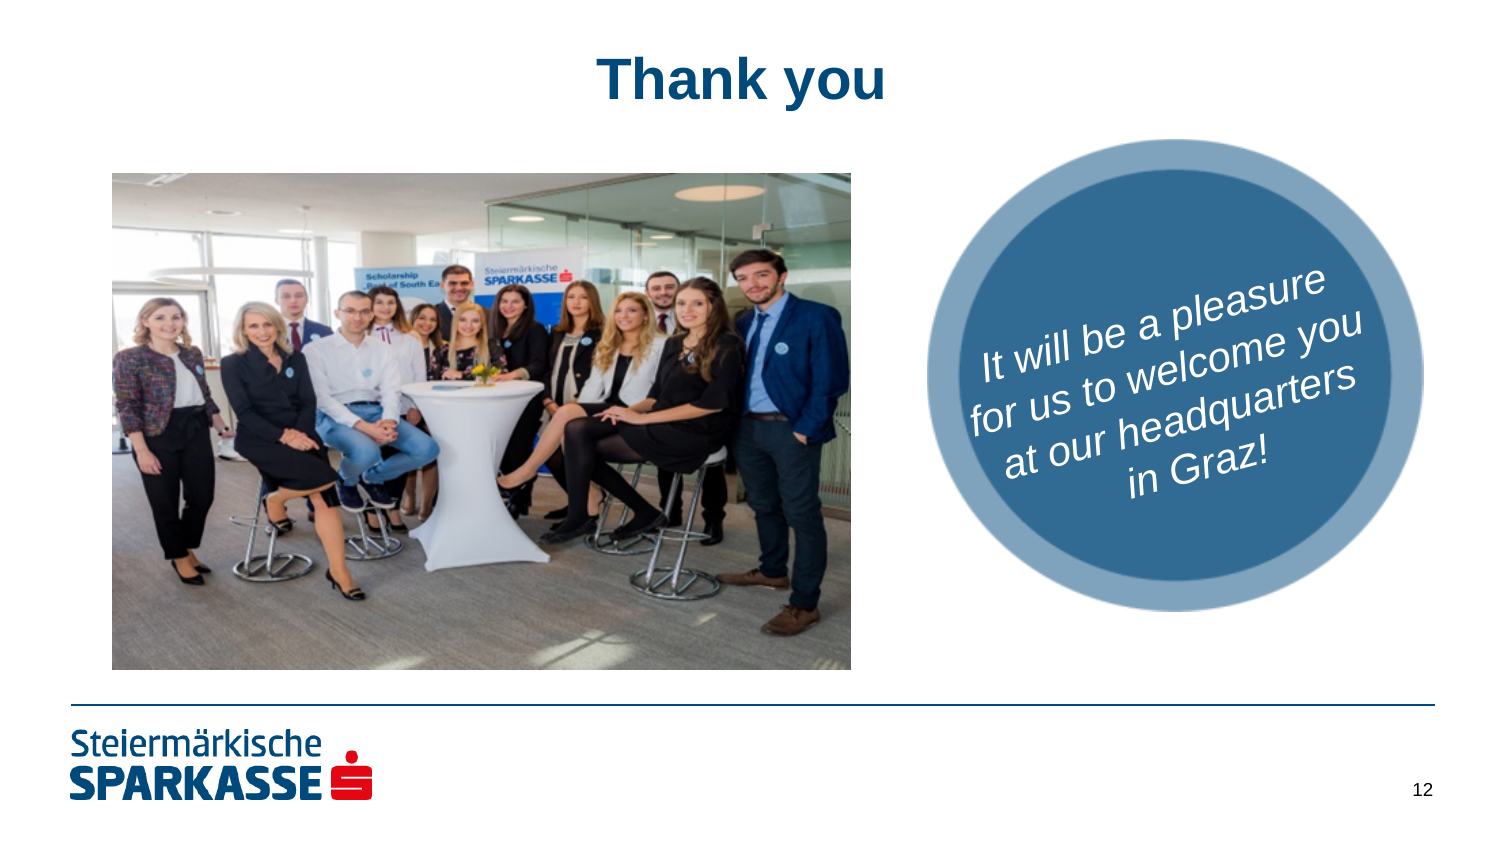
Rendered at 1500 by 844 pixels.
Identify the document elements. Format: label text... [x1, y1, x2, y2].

picture [111, 173, 851, 671]
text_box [926, 139, 1424, 613]
picture [70, 729, 372, 800]
slide_number 12 [1352, 766, 1449, 812]
title Thank you [75, 33, 1425, 175]
